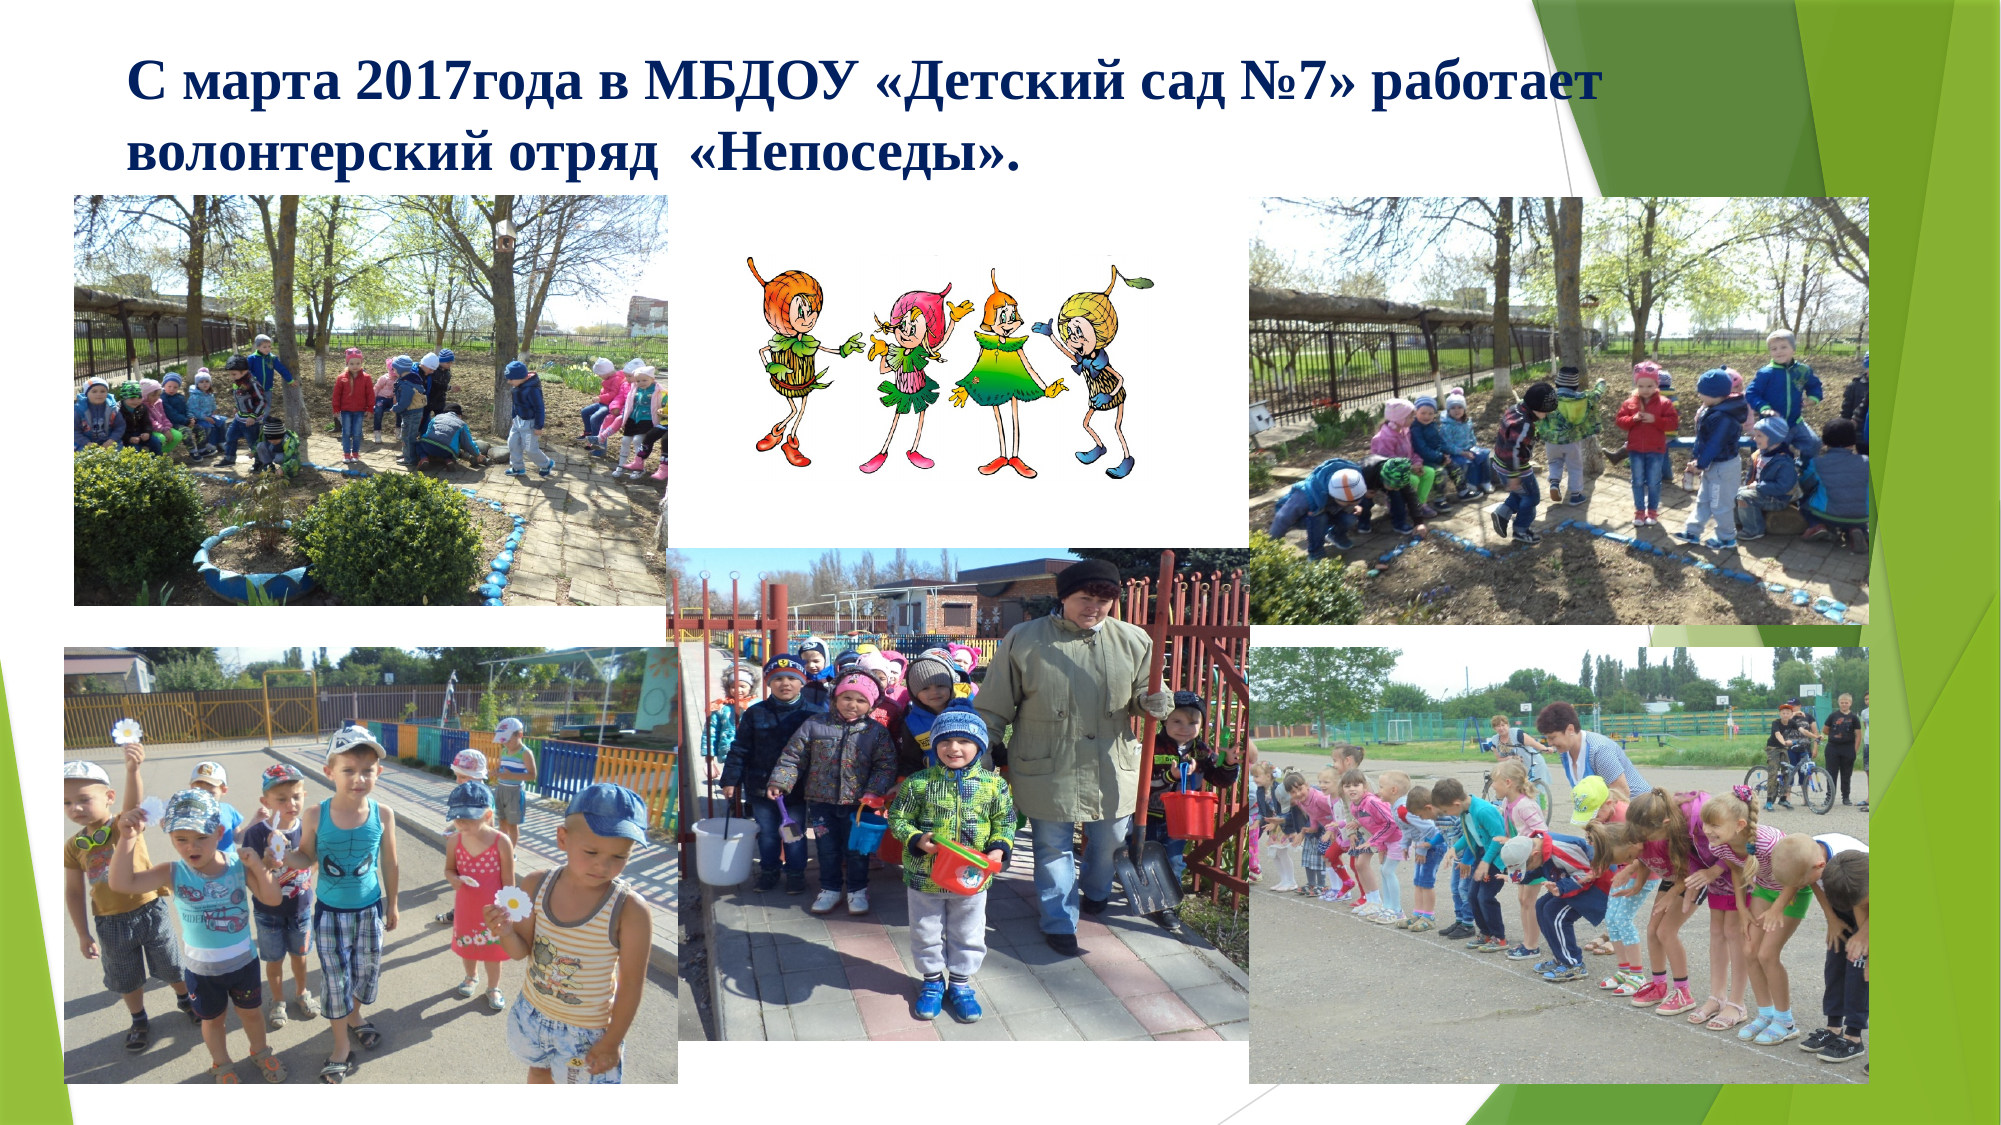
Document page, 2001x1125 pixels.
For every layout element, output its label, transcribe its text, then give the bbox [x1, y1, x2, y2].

picture [63, 197, 1869, 1085]
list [73, 194, 669, 606]
picture [742, 255, 1156, 483]
title С марта 2017года в МБДОУ «Детский сад №7» работает волонтерский отряд «Непоседы». [111, 34, 1896, 196]
